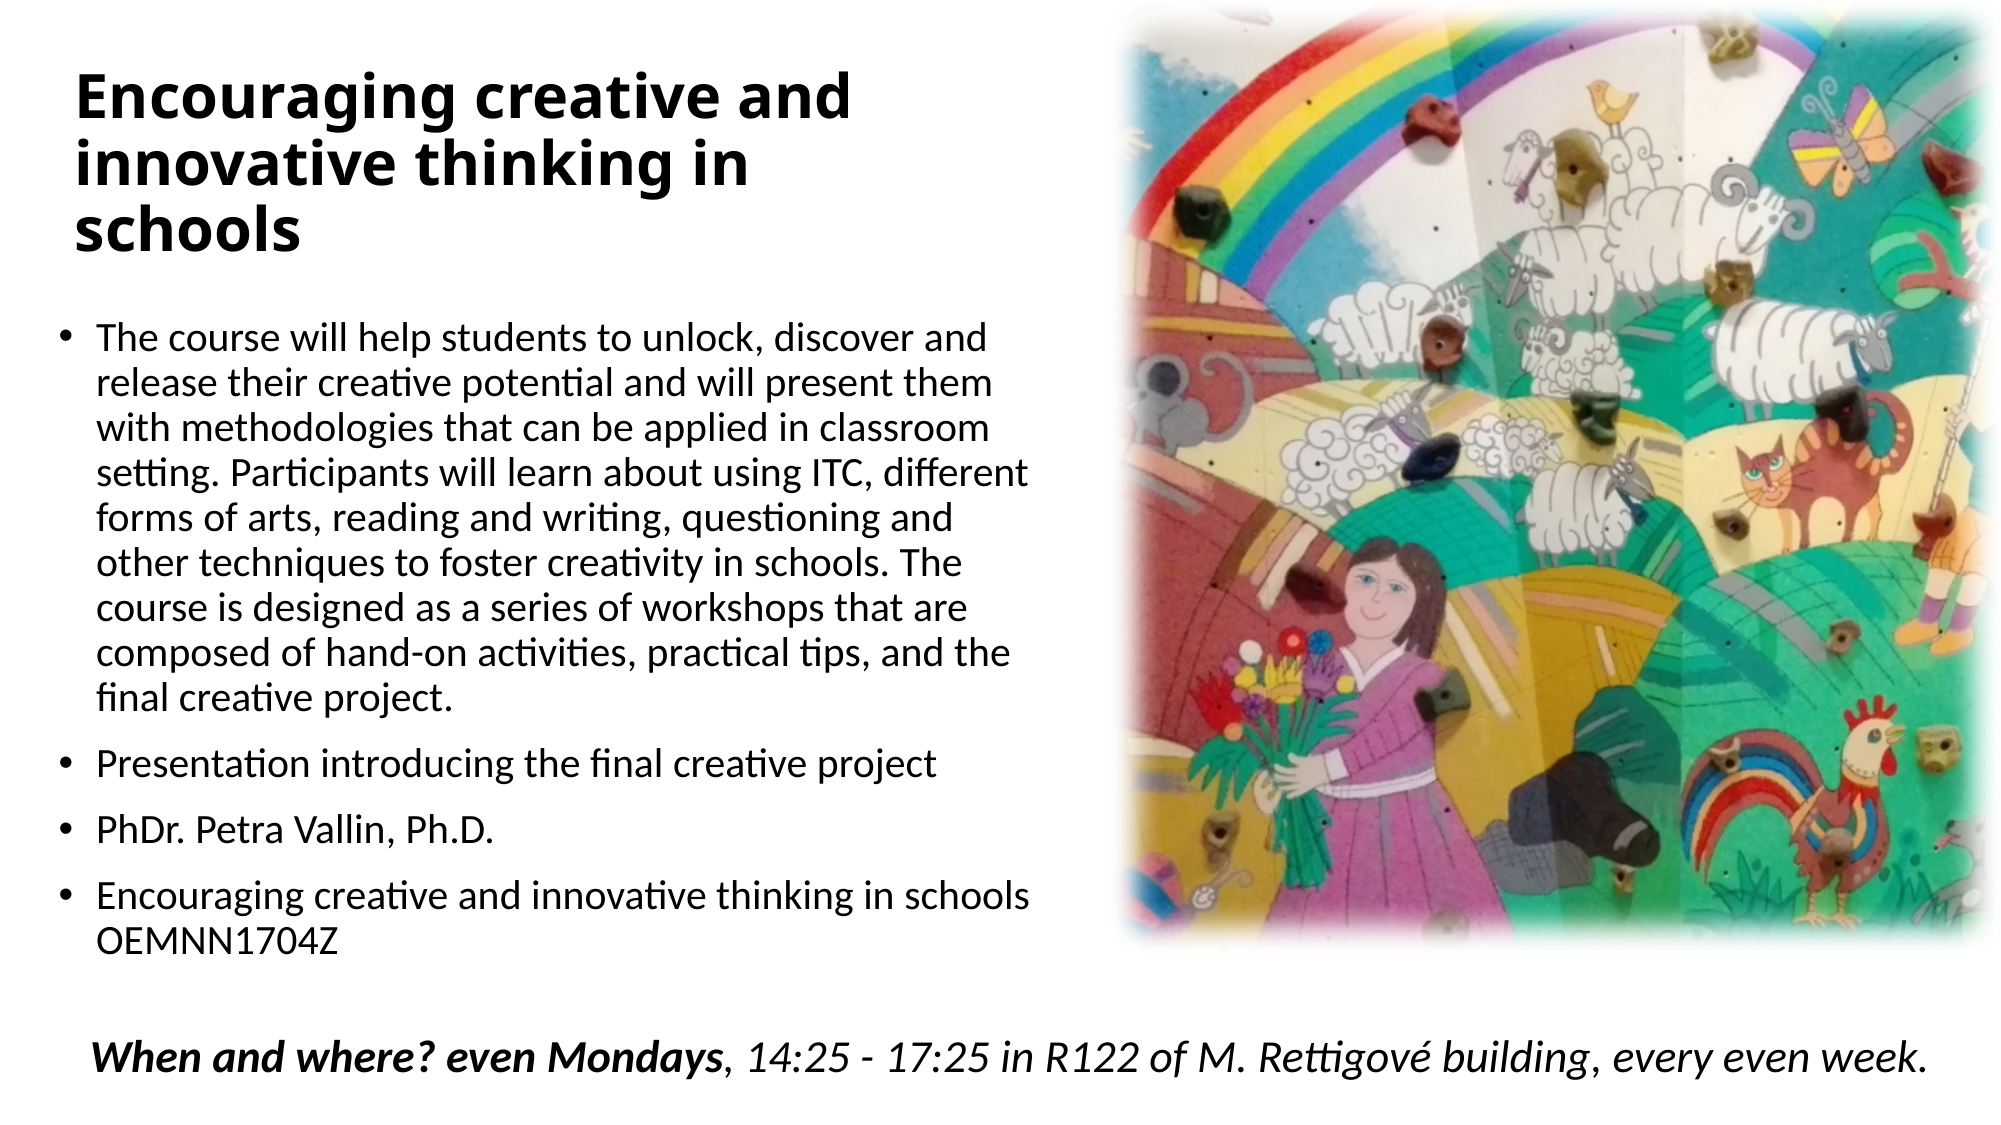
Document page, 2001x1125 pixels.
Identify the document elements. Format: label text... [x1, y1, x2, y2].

text_box When and where? even Mondays, 14:25 - 17:25 in R122 of M. Rettigové building, every even week. [75, 1019, 1957, 1089]
picture [1078, 32, 2000, 922]
list The course will help students to unlock, discover and release their creative potential and will present them with methodologies that can be applied in classroom setting. Participants will learn about using ITC, different forms of arts, reading and writing, questioning and other techniques to foster creativity in schools. The course is designed as a series of workshops that are composed of hand-on activities, practical tips, and the final creative project. Presentation introducing the final creative project PhDr. Petra Vallin, Ph.D. Encouraging creative and innovative thinking in schools OEMNN1704Z [43, 242, 1069, 1037]
title Encouraging creative and innovative thinking in schools [59, 57, 932, 242]
